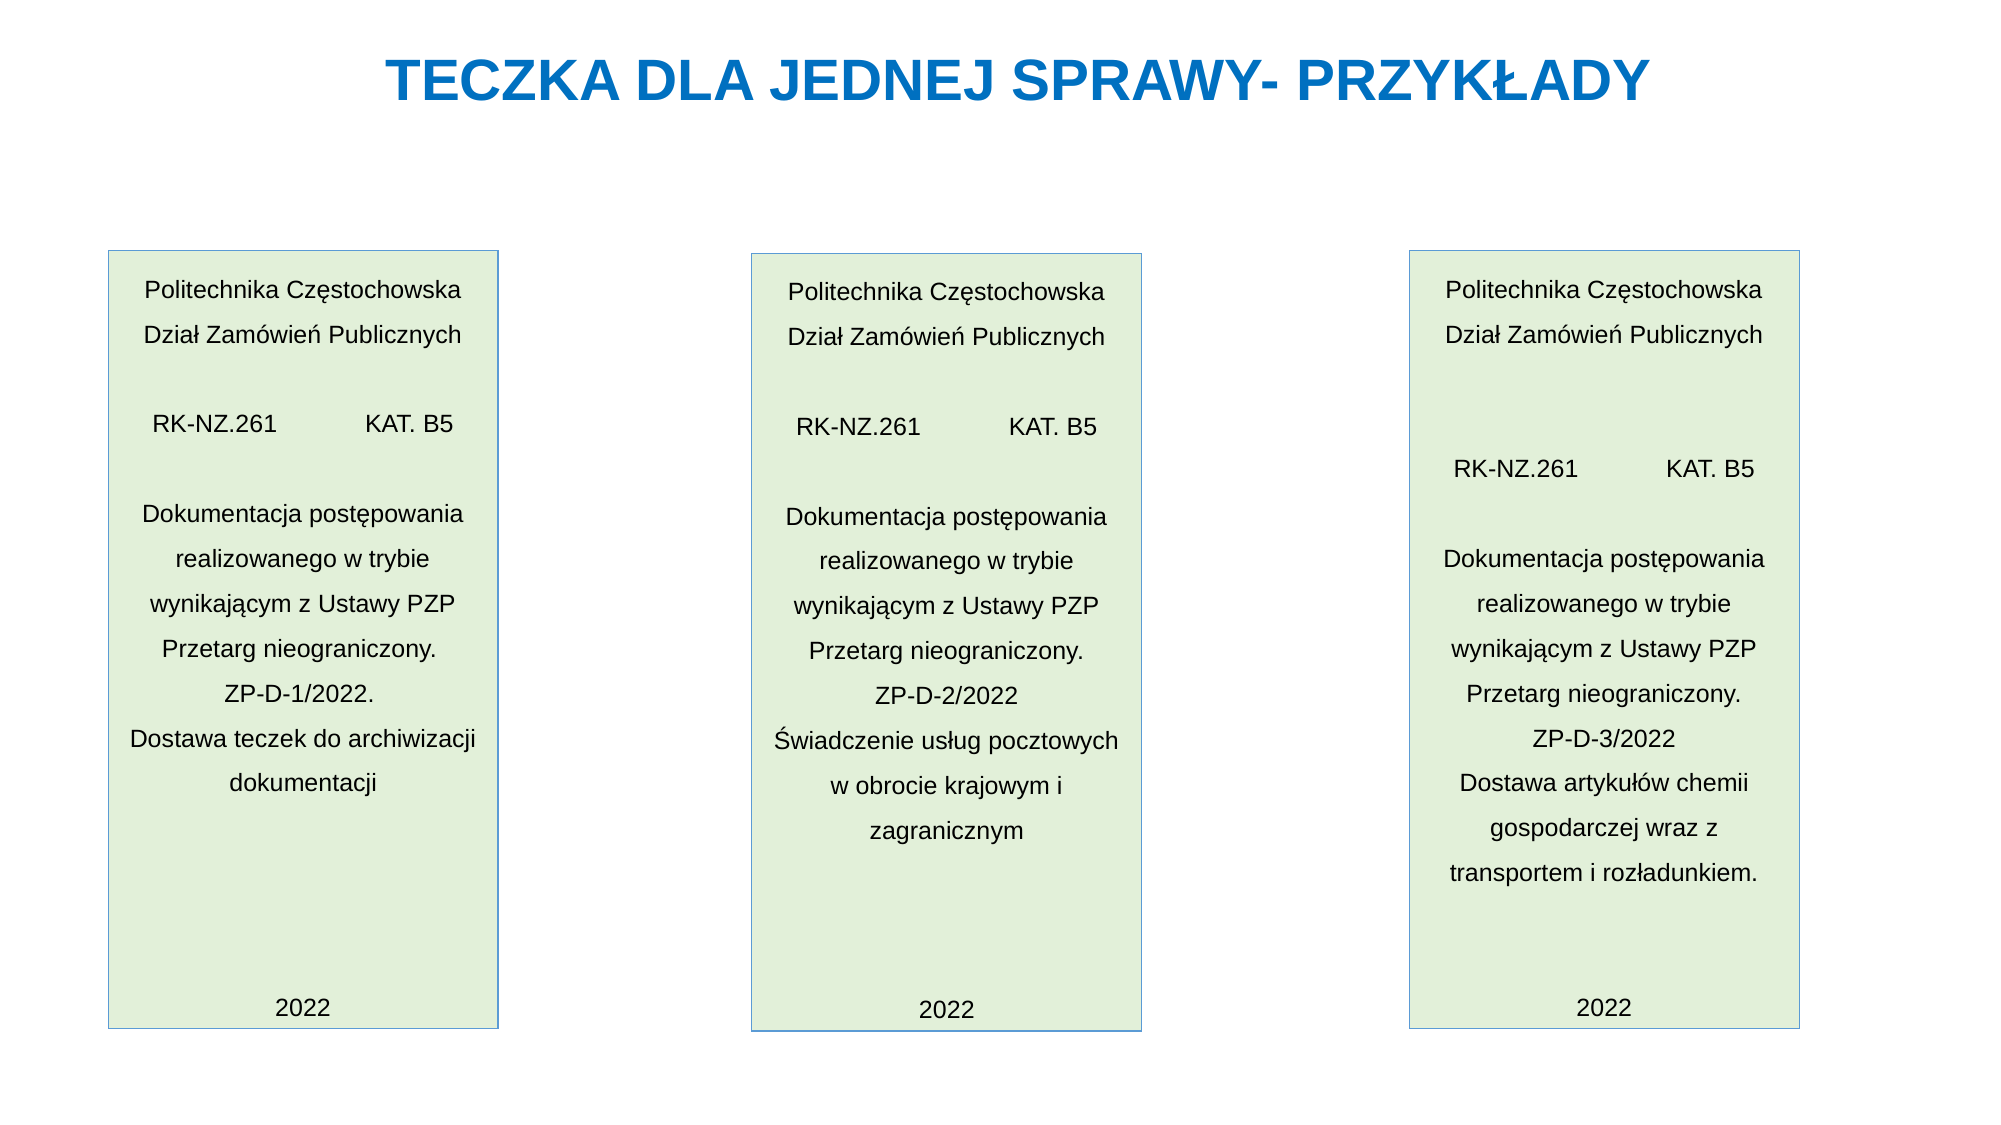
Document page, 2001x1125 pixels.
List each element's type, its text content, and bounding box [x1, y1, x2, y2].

text_box Politechnika Częstochowska Dział Zamówień Publicznych RK-NZ.261 KAT. B5 Dokumentacja postępowania realizowanego w trybie wynikającym z Ustawy PZP Przetarg nieograniczony. ZP-D-1/2022. Dostawa teczek do archiwizacji dokumentacji 2022 [108, 250, 499, 1029]
text_box TECZKA DLA JEDNEJ SPRAWY- PRZYKŁADY [161, 0, 1877, 120]
text_box Politechnika Częstochowska Dział Zamówień Publicznych RK-NZ.261 KAT. B5 Dokumentacja postępowania realizowanego w trybie wynikającym z Ustawy PZP Przetarg nieograniczony. ZP-D-2/2022 Świadczenie usług pocztowych w obrocie krajowym i zagranicznym 2022 [751, 253, 1142, 1032]
text_box Politechnika Częstochowska Dział Zamówień Publicznych RK-NZ.261 KAT. B5 Dokumentacja postępowania realizowanego w trybie wynikającym z Ustawy PZP Przetarg nieograniczony. ZP-D-3/2022 Dostawa artykułów chemii gospodarczej wraz z transportem i rozładunkiem. 2022 [1409, 250, 1800, 1029]
